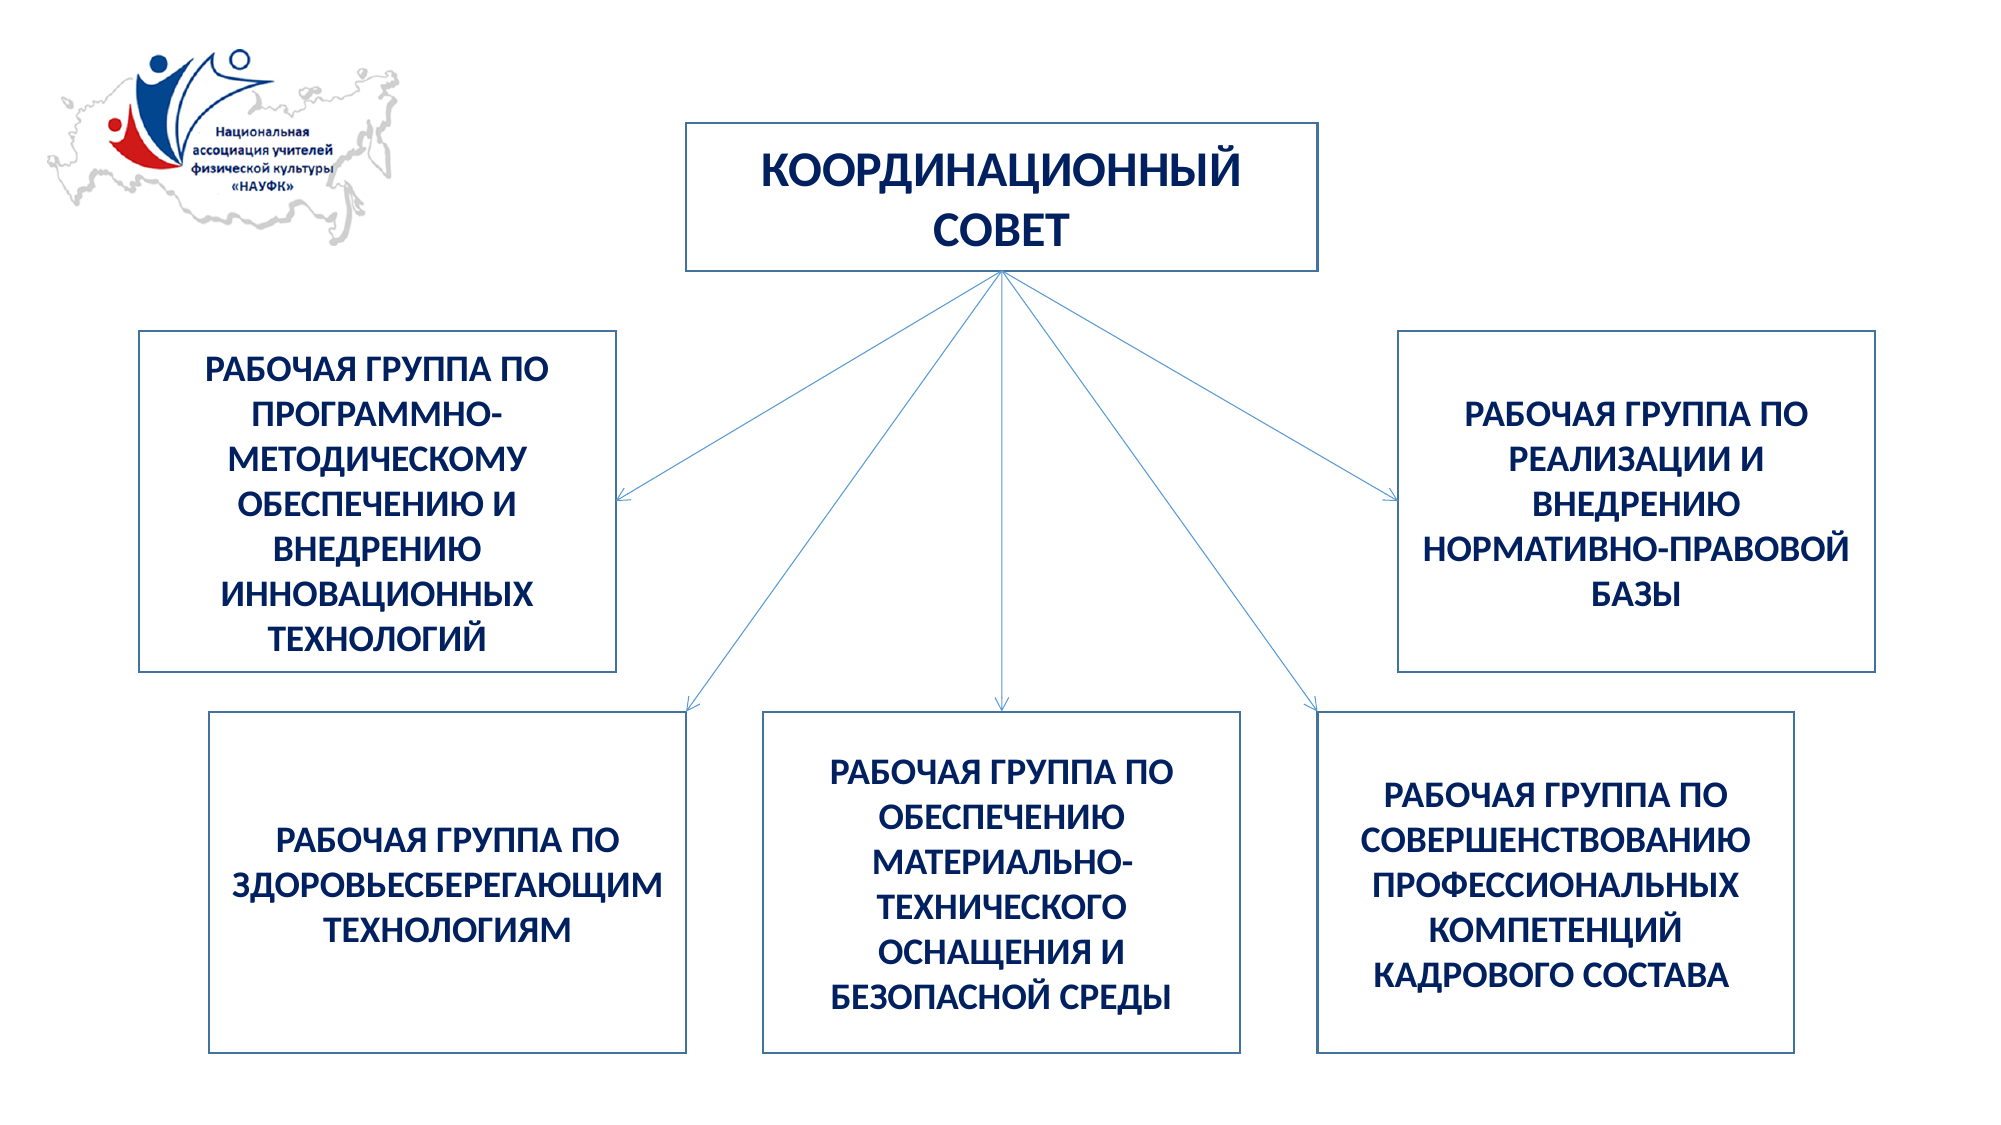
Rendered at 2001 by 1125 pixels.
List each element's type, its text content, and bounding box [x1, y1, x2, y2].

text_box РАБОЧАЯ ГРУППА ПО ОБЕСПЕЧЕНИЮ МАТЕРИАЛЬНО-ТЕХНИЧЕСКОГО ОСНАЩЕНИЯ И БЕЗОПАСНОЙ СРЕДЫ [762, 712, 1241, 1054]
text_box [1001, 270, 1399, 501]
text_box РАБОЧАЯ ГРУППА ПО СОВЕРШЕНСТВОВАНИЮ ПРОФЕССИОНАЛЬНЫХ КОМПЕТЕНЦИЙ КАДРОВОГО СОСТАВА [1316, 711, 1795, 1054]
text_box РАБОЧАЯ ГРУППА ПО РЕАЛИЗАЦИИ И ВНЕДРЕНИЮ НОРМАТИВНО-ПРАВОВОЙ БАЗЫ [1397, 330, 1876, 673]
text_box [1001, 501, 1318, 712]
text_box КООРДИНАЦИОННЫЙ СОВЕТ [685, 122, 1319, 270]
picture [47, 49, 410, 246]
text_box РАБОЧАЯ ГРУППА ПО ЗДОРОВЬЕСБЕРЕГАЮЩИМ ТЕХНОЛОГИЯМ [208, 711, 687, 1054]
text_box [686, 501, 1001, 712]
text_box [615, 270, 1001, 501]
text_box РАБОЧАЯ ГРУППА ПО ПРОГРАММНО-МЕТОДИЧЕСКОМУ ОБЕСПЕЧЕНИЮ И ВНЕДРЕНИЮ ИННОВАЦИОННЫХ ТЕХНОЛОГИЙ [138, 330, 617, 673]
